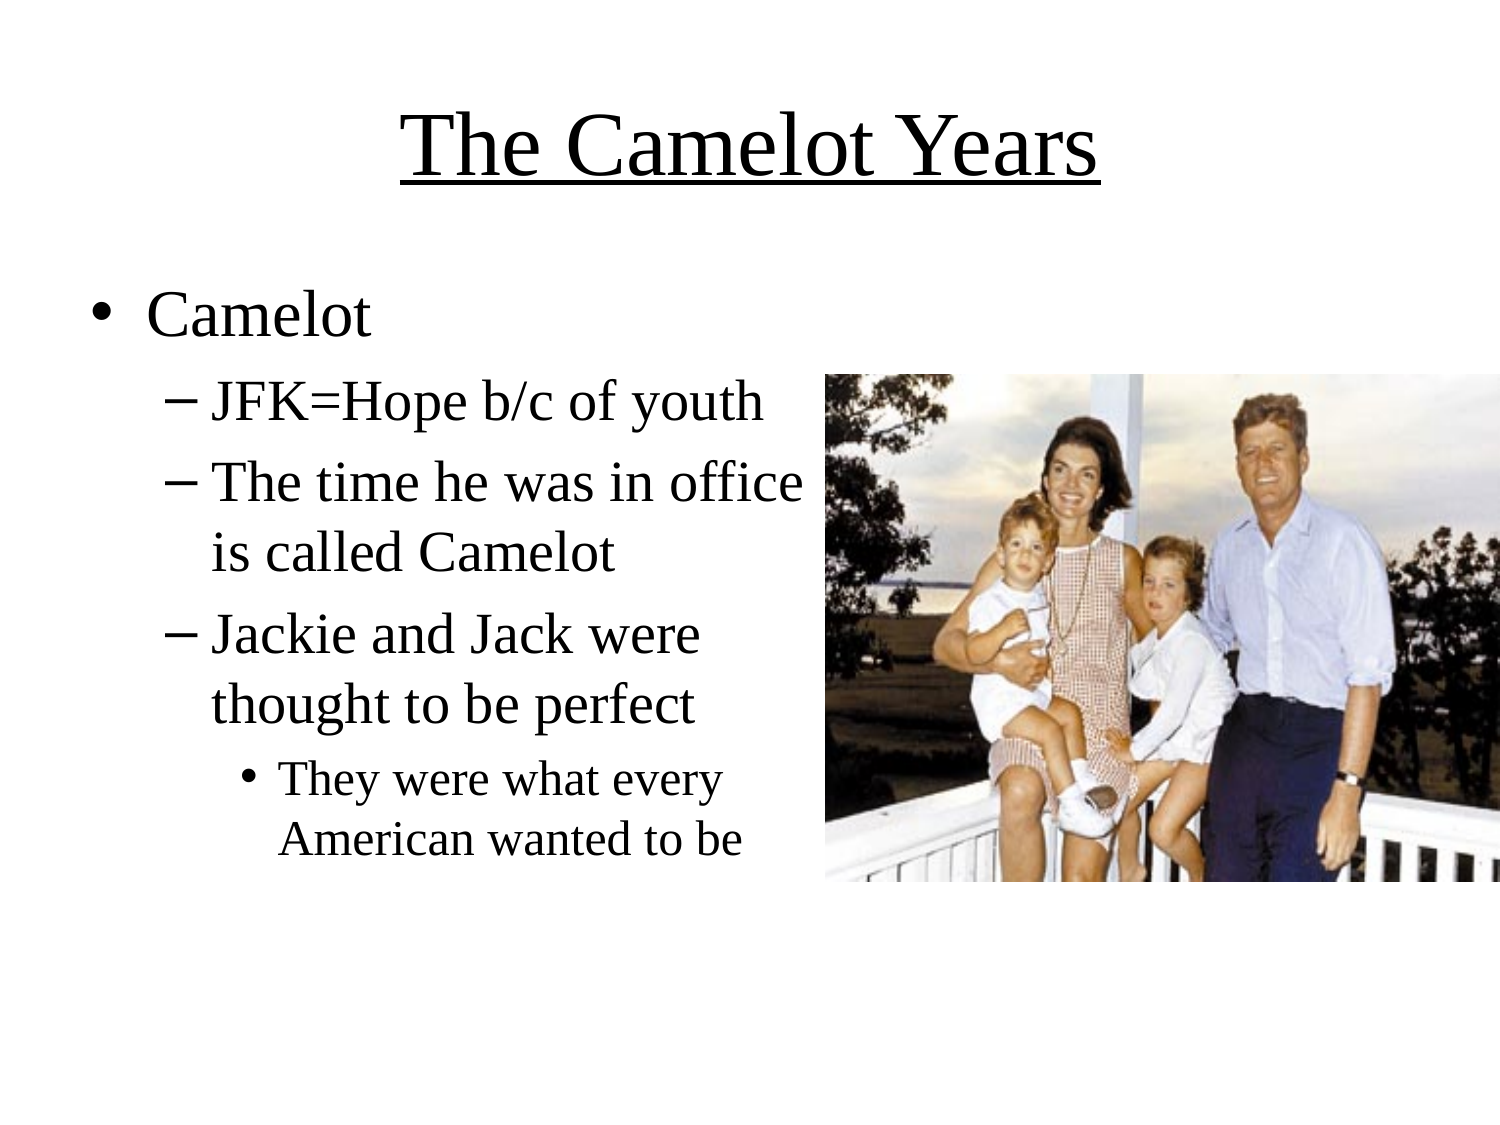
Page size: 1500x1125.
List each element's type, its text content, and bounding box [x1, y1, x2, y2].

list Camelot JFK=Hope b/c of youth The time he was in office is called Camelot Jackie and Jack were thought to be perfect They were what every American wanted to be [75, 262, 838, 1005]
picture [824, 374, 1500, 882]
title The Camelot Years [75, 45, 1425, 233]
